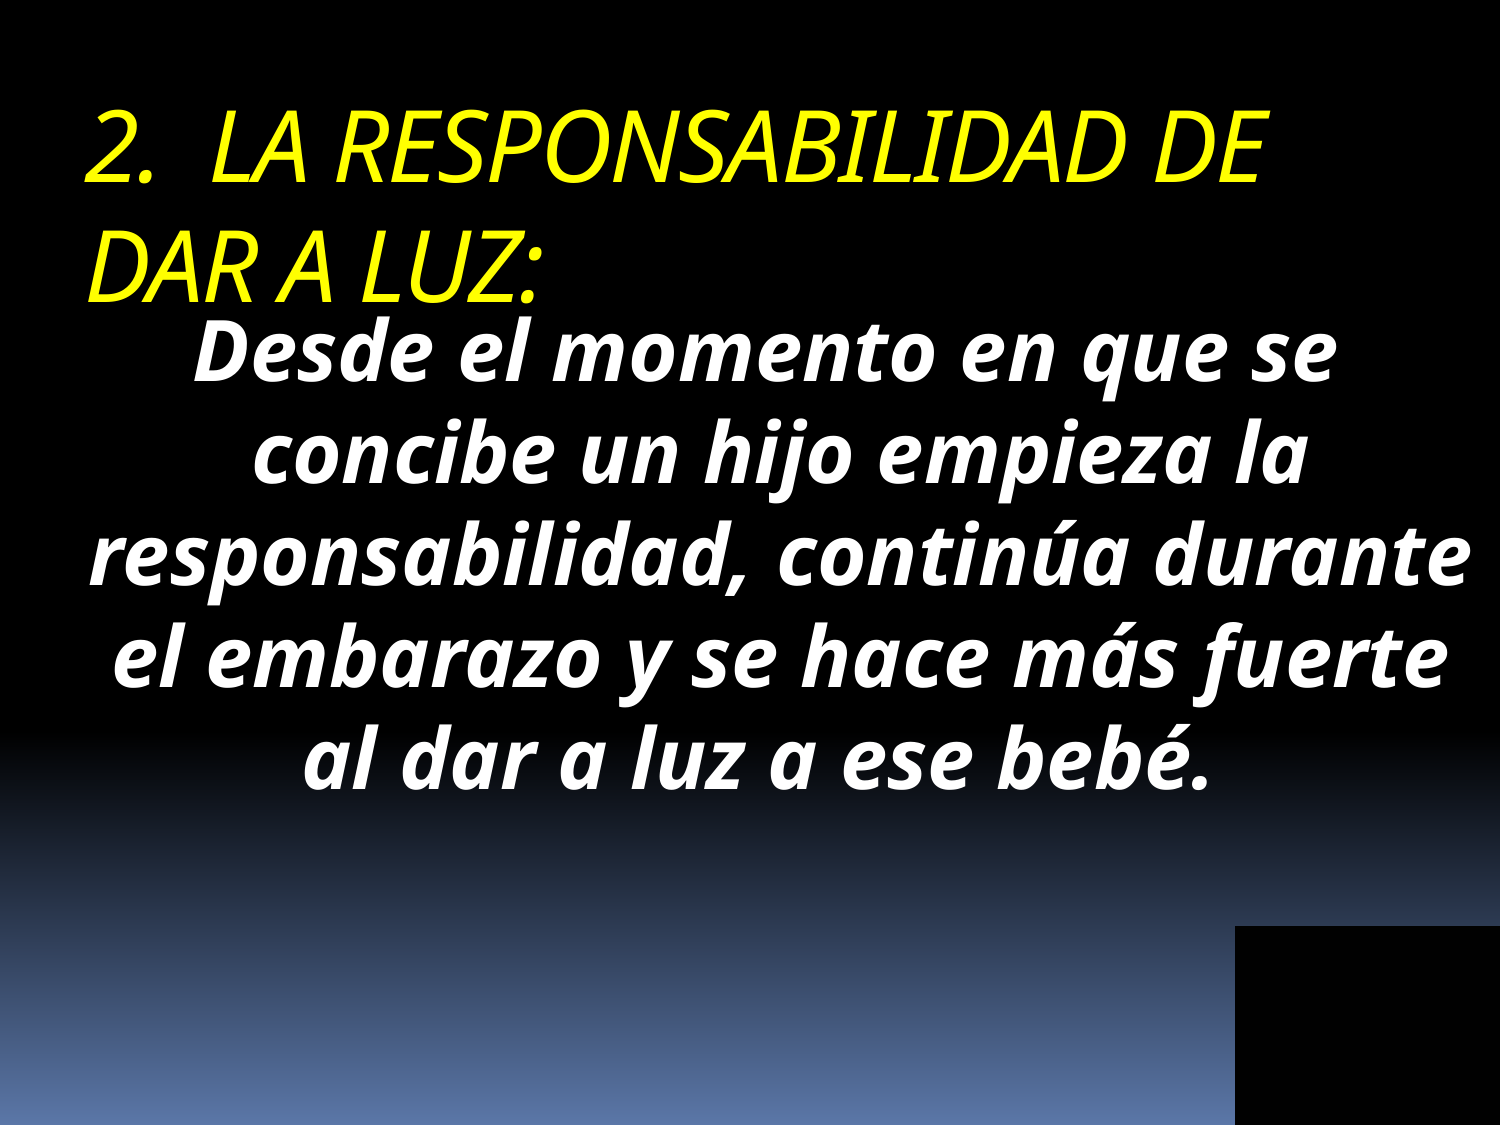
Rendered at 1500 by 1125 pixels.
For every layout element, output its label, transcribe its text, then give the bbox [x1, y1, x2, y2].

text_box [1233, 925, 1500, 1125]
list Desde el momento en que se concibe un hijo empieza la responsabilidad, continúa durante el embarazo y se hace más fuerte al dar a luz a ese bebé. [0, 174, 1500, 913]
title 2. LA RESPONSABILIDAD DE DAR A LUZ: [0, 75, 1350, 174]
